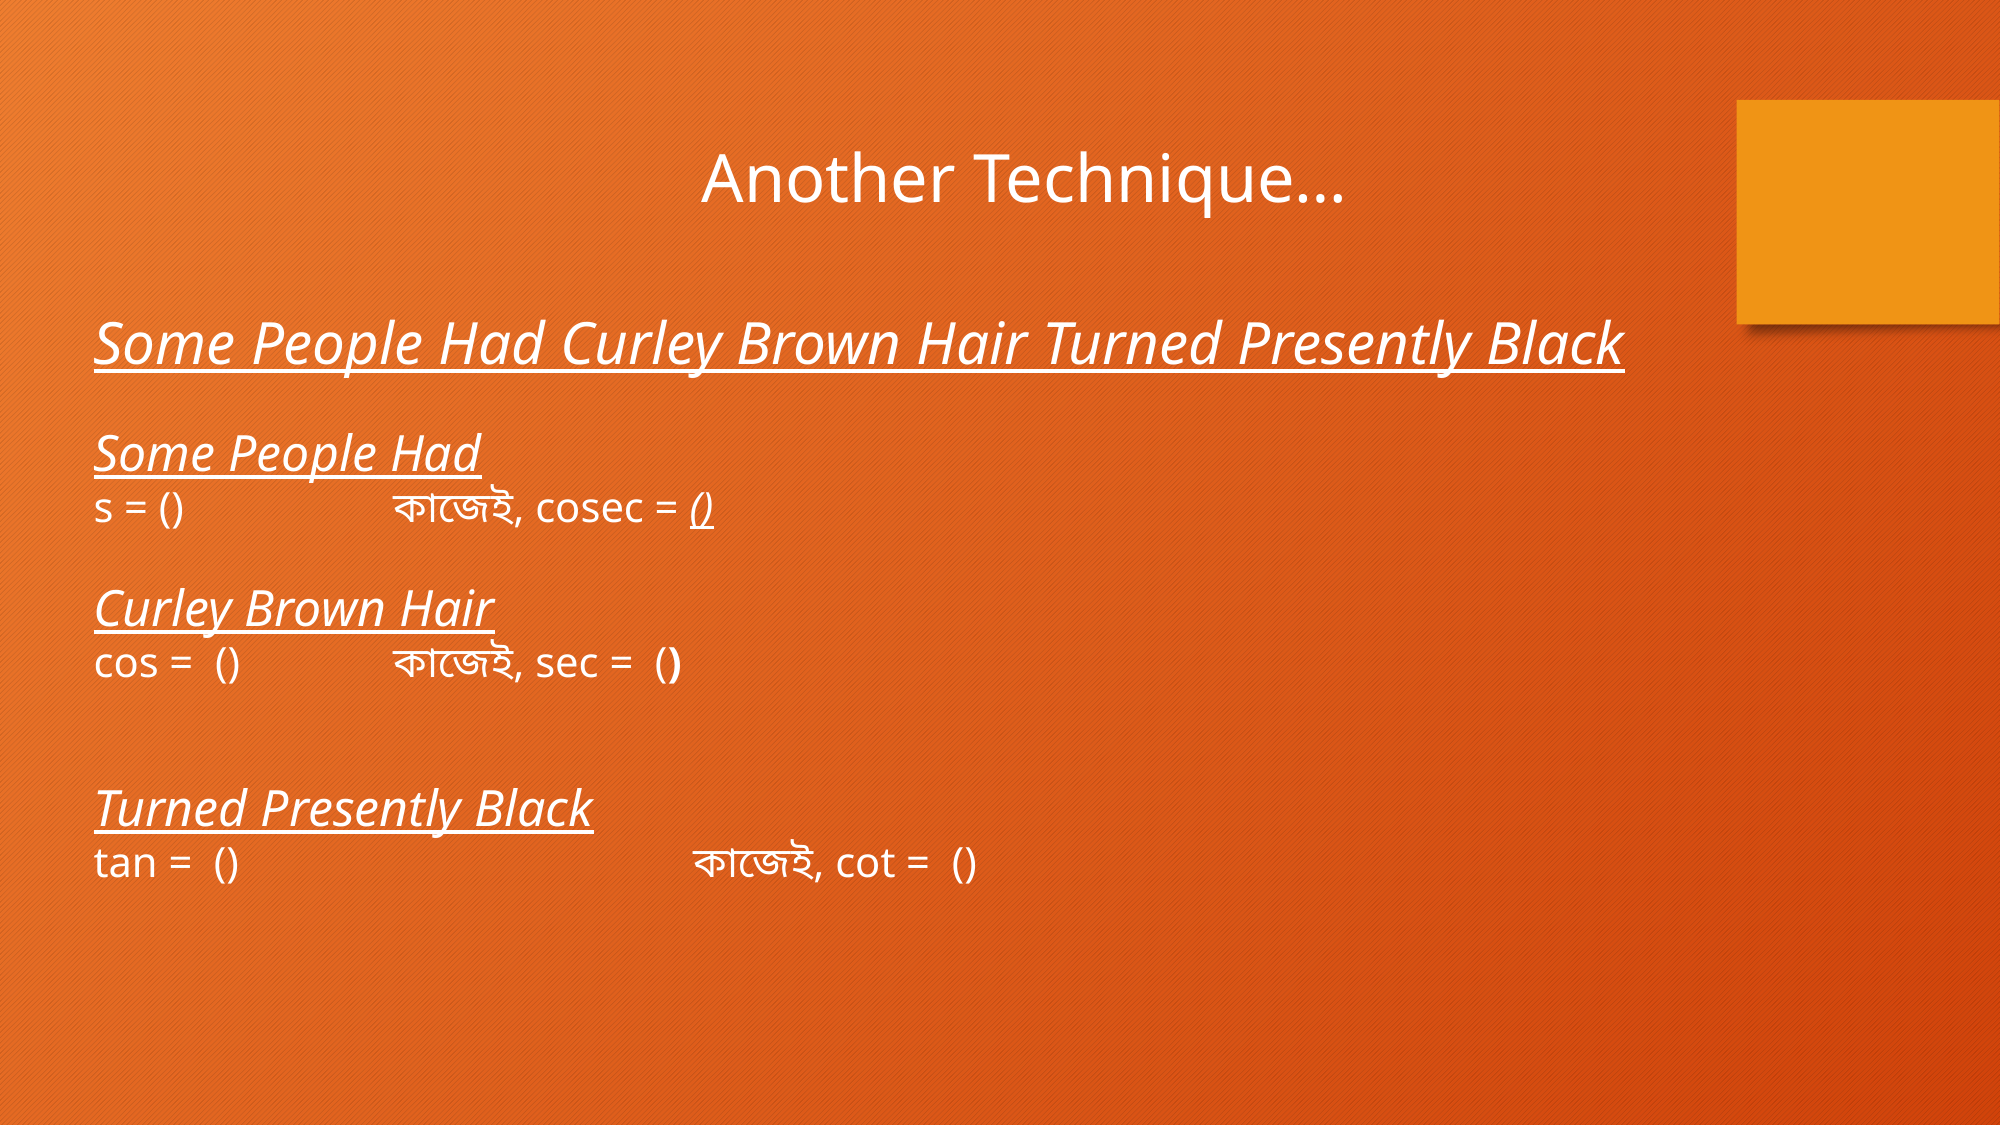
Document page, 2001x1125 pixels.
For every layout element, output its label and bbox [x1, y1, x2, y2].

picture [1736, 325, 2000, 347]
